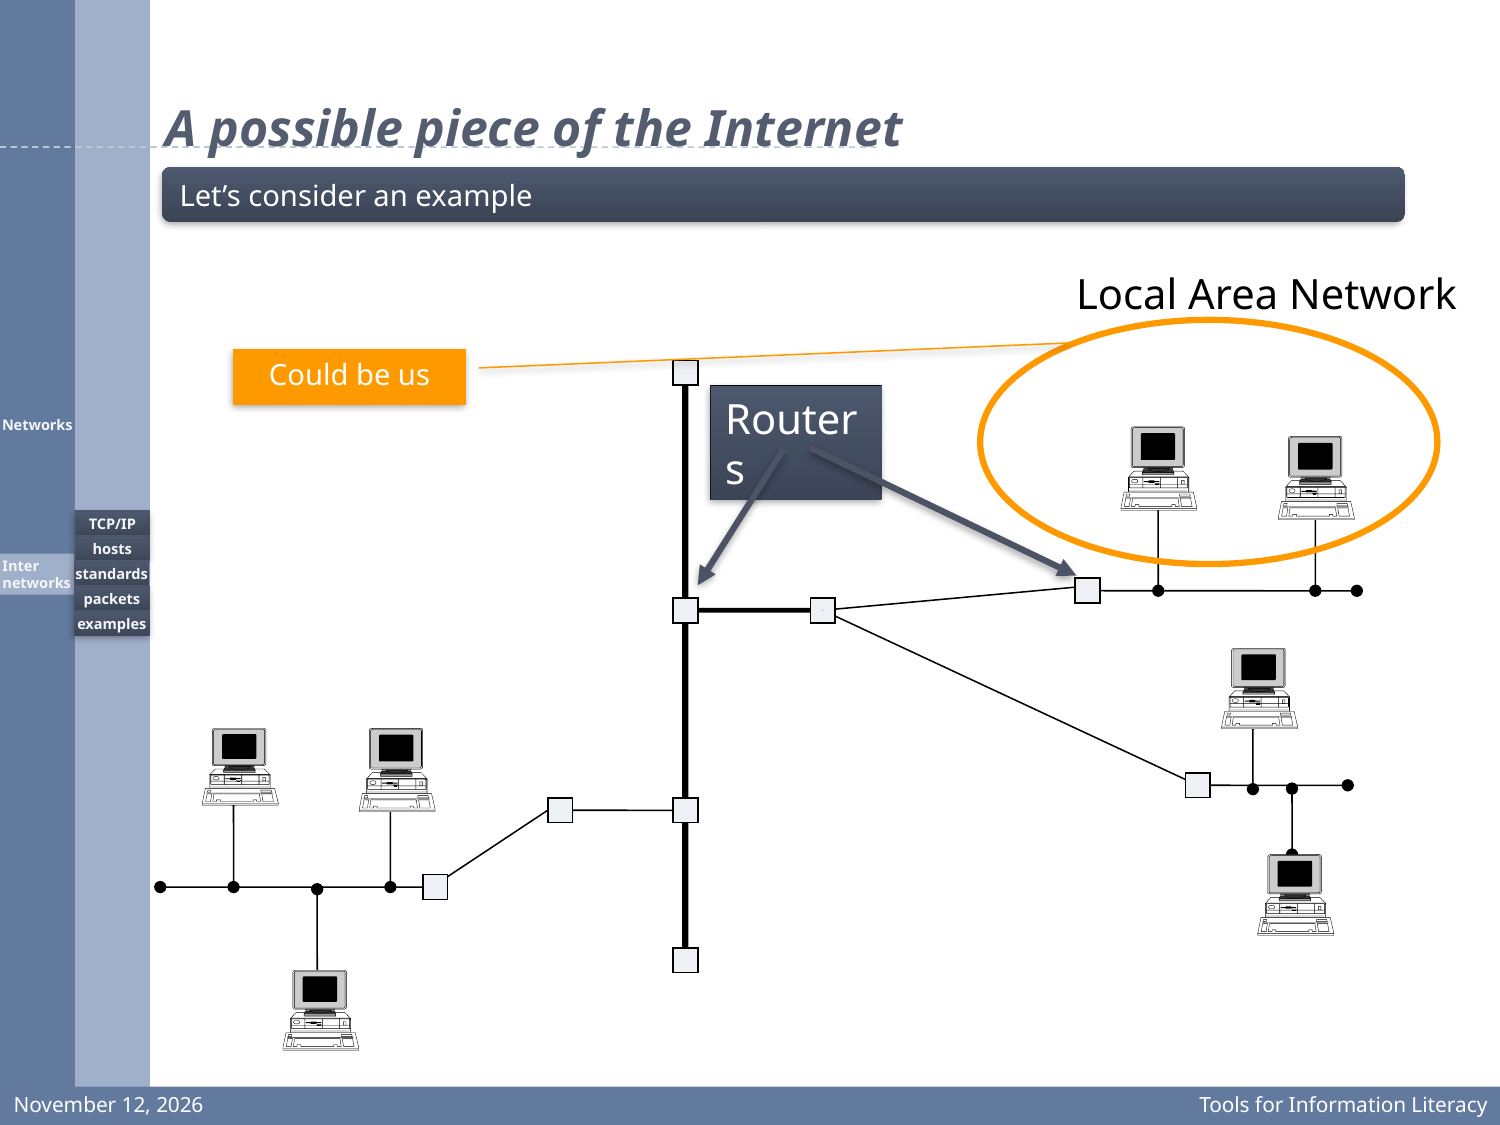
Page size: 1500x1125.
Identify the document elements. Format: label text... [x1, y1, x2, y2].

text_box packets [74, 585, 150, 610]
text_box Inter networks [0, 553, 69, 595]
text_box hosts [74, 535, 150, 560]
text_box TCP/IP [74, 510, 150, 534]
text_box standards [74, 560, 150, 585]
title A possible piece of the Internet [149, 96, 1463, 226]
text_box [159, 260, 1461, 1051]
text_box Let’s consider an example [161, 166, 1406, 223]
text_box examples [74, 610, 150, 636]
